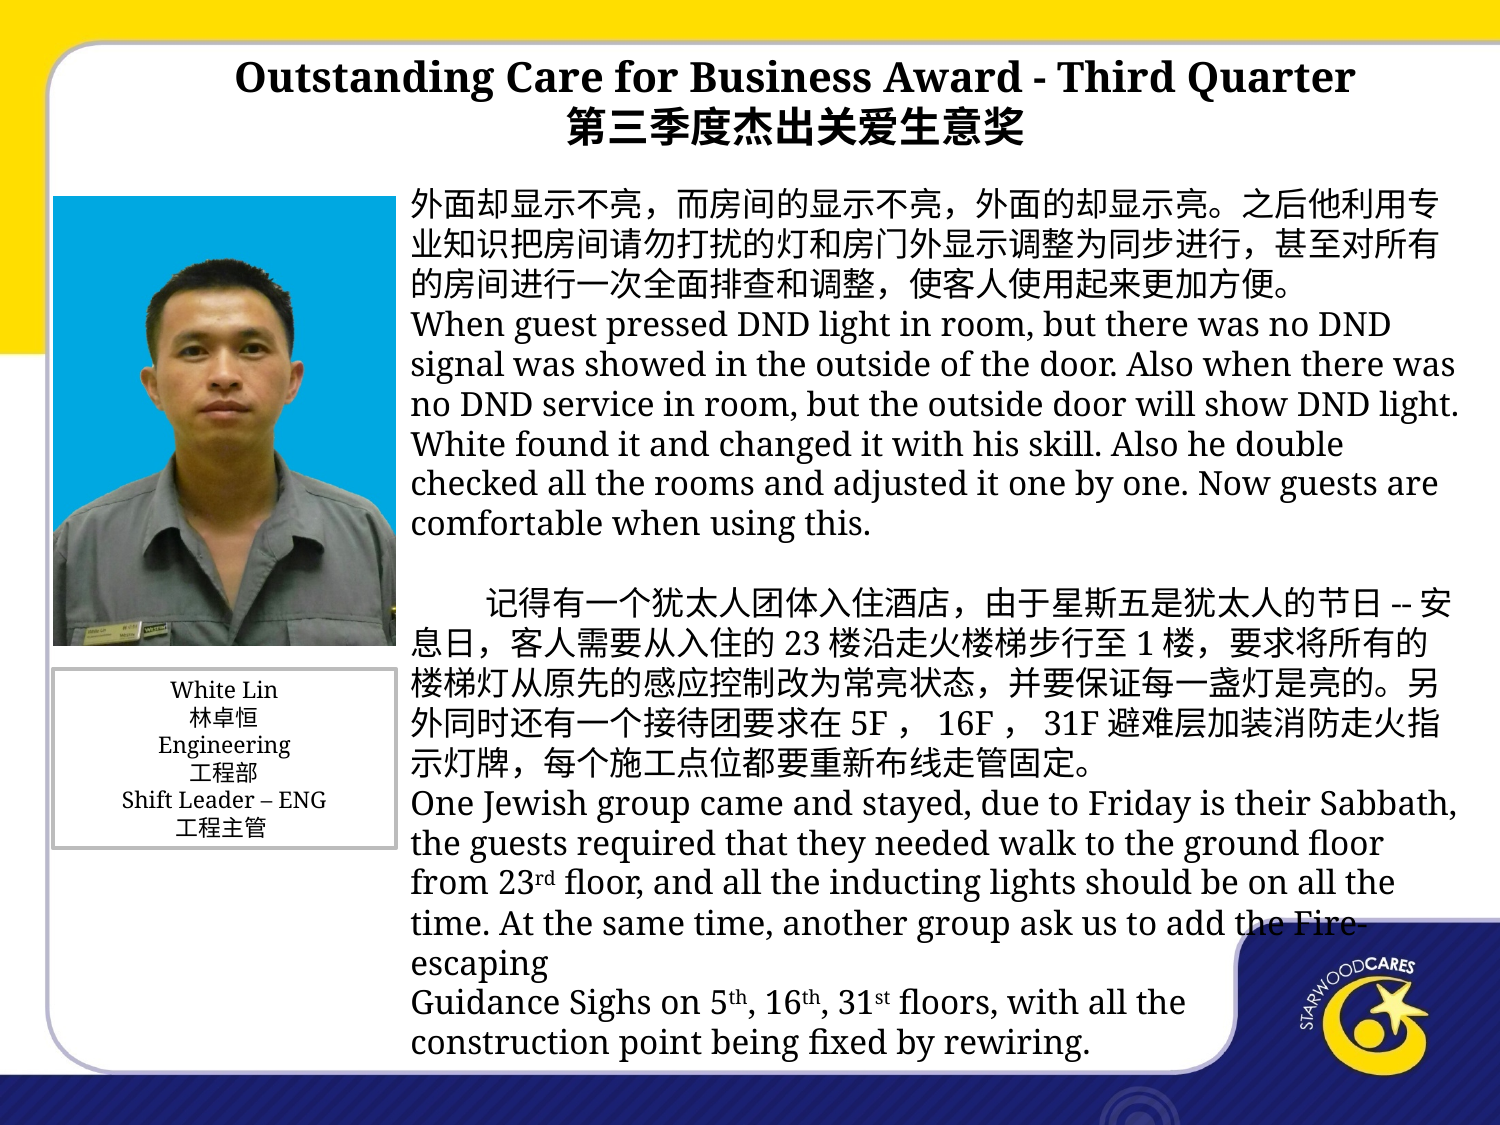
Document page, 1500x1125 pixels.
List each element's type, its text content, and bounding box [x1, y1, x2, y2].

text_box 外面却显示不亮，而房间的显示不亮，外面的却显示亮。之后他利用专业知识把房间请勿打扰的灯和房门外显示调整为同步进行，甚至对所有的房间进行一次全面排查和调整，使客人使用起来更加方便。 When guest pressed DND light in room, but there was no DND signal was showed in the outside of the door. Also when there was no DND service in room, but the outside door will show DND light. White found it and changed it with his skill. Also he double checked all the rooms and adjusted it one by one. Now guests are comfortable when using this. 记得有一个犹太人团体入住酒店，由于星斯五是犹太人的节日--安息日，客人需要从入住的23楼沿走火楼梯步行至1楼，要求将所有的楼梯灯从原先的感应控制改为常亮状态，并要保证每一盏灯是亮的。另外同时还有一个接待团要求在5F，16F，31F避难层加装消防走火指示灯牌，每个施工点位都要重新布线走管固定。 One Jewish group came and stayed, due to Friday is their Sabbath, the guests required that they needed walk to the ground floor from 23rd floor, and all the inducting lights should be on all the time. At the same time, another group ask us to add the Fire-escaping Guidance Sighs on 5th, 16th, 31st floors, with all the construction point being fixed by rewiring. [395, 175, 1477, 1069]
text_box Outstanding Care for Business Award - Third Quarter 第三季度杰出关爱生意奖 [219, 43, 1372, 159]
picture [0, 0, 1500, 1125]
text_box [41, 385, 47, 520]
text_box White Lin 林卓恒 Engineering 工程部 Shift Leader – ENG 工程主管 [51, 667, 398, 850]
